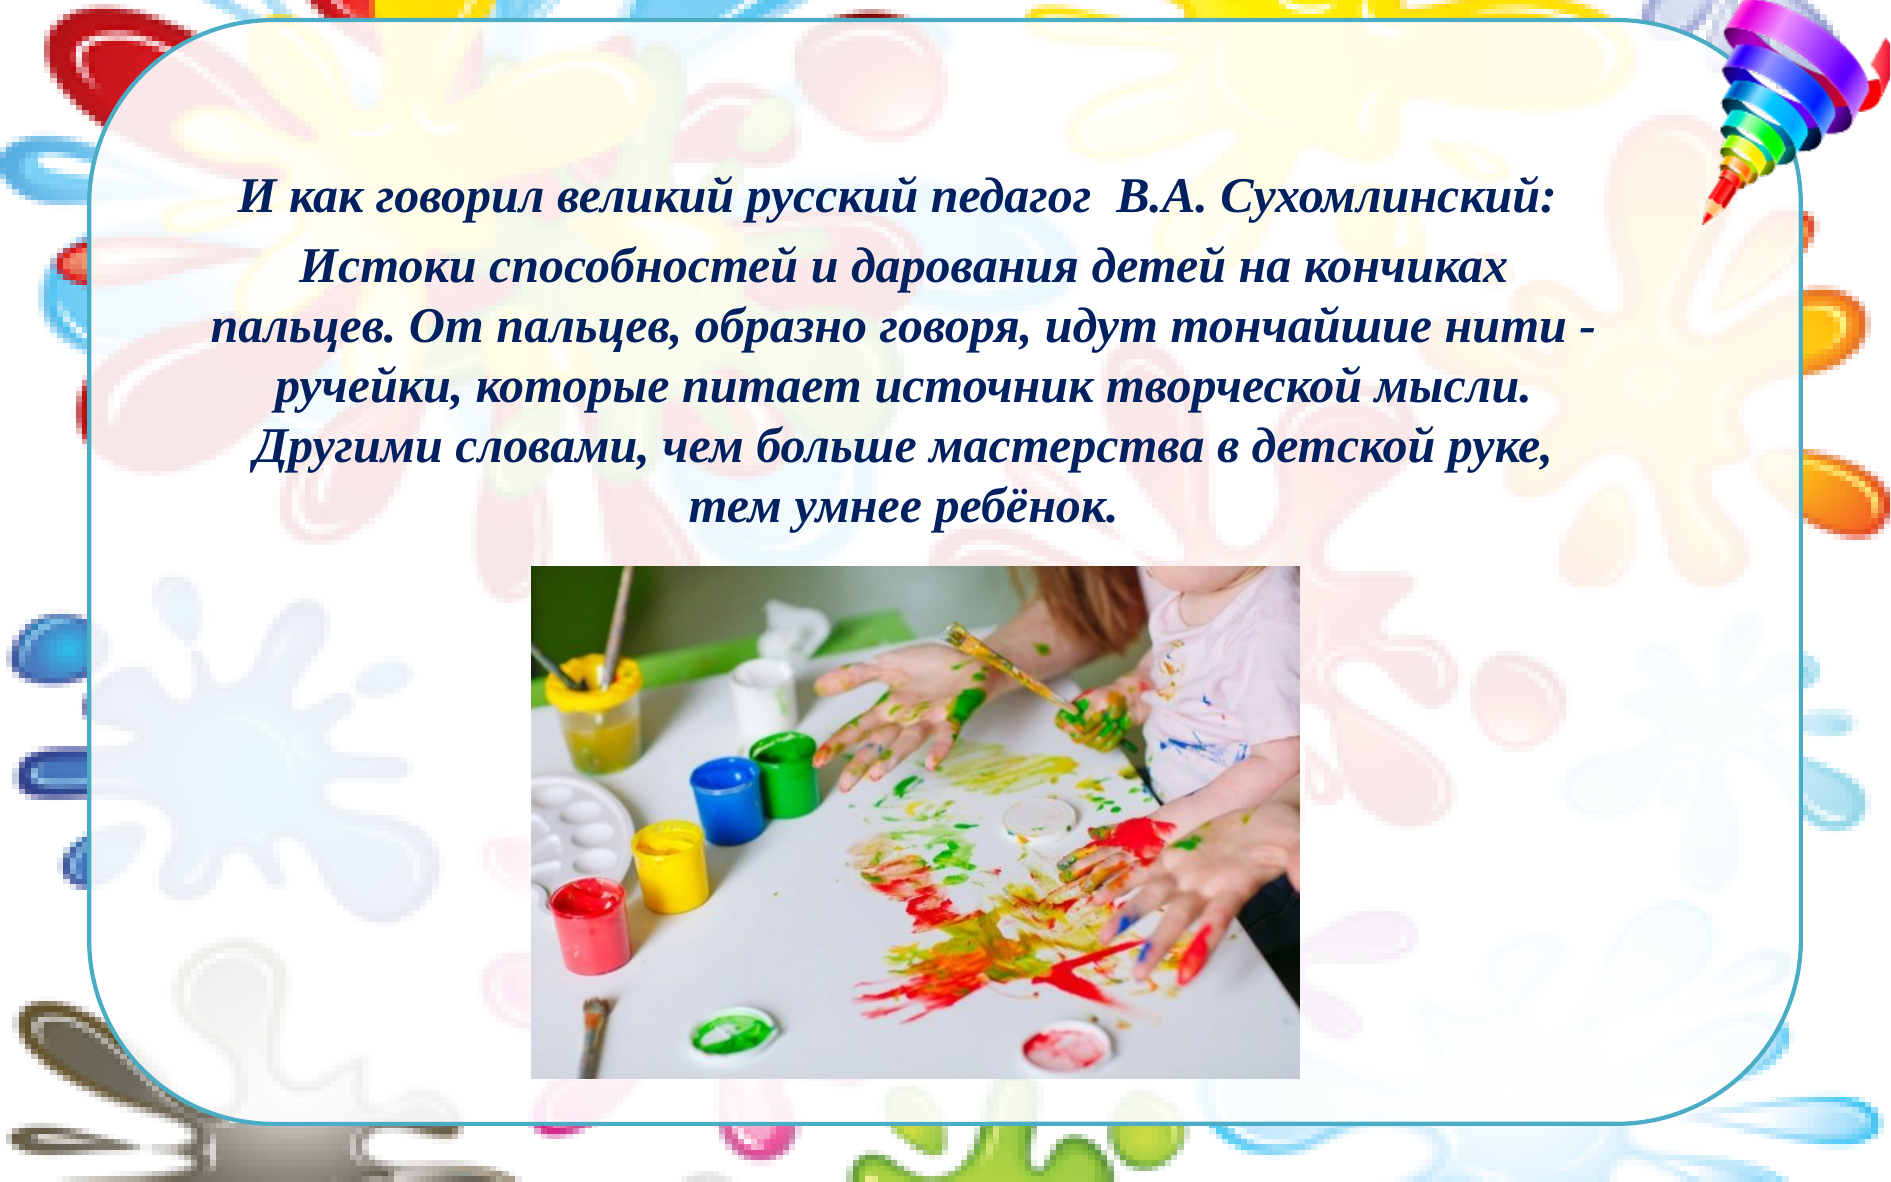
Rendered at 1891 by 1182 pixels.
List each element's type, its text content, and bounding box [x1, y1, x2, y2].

picture [0, 0, 1891, 1182]
list И как говорил великий русский педагог В.А. Сухомлинский: Истоки способностей и дарования детей на кончиках пальцев. От пальцев, образно говоря, идут тончайшие нити - ручейки, которые питает источник творческой мысли. Другими словами, чем больше мастерства в детской руке, тем умнее ребёнок. [189, 153, 1619, 567]
